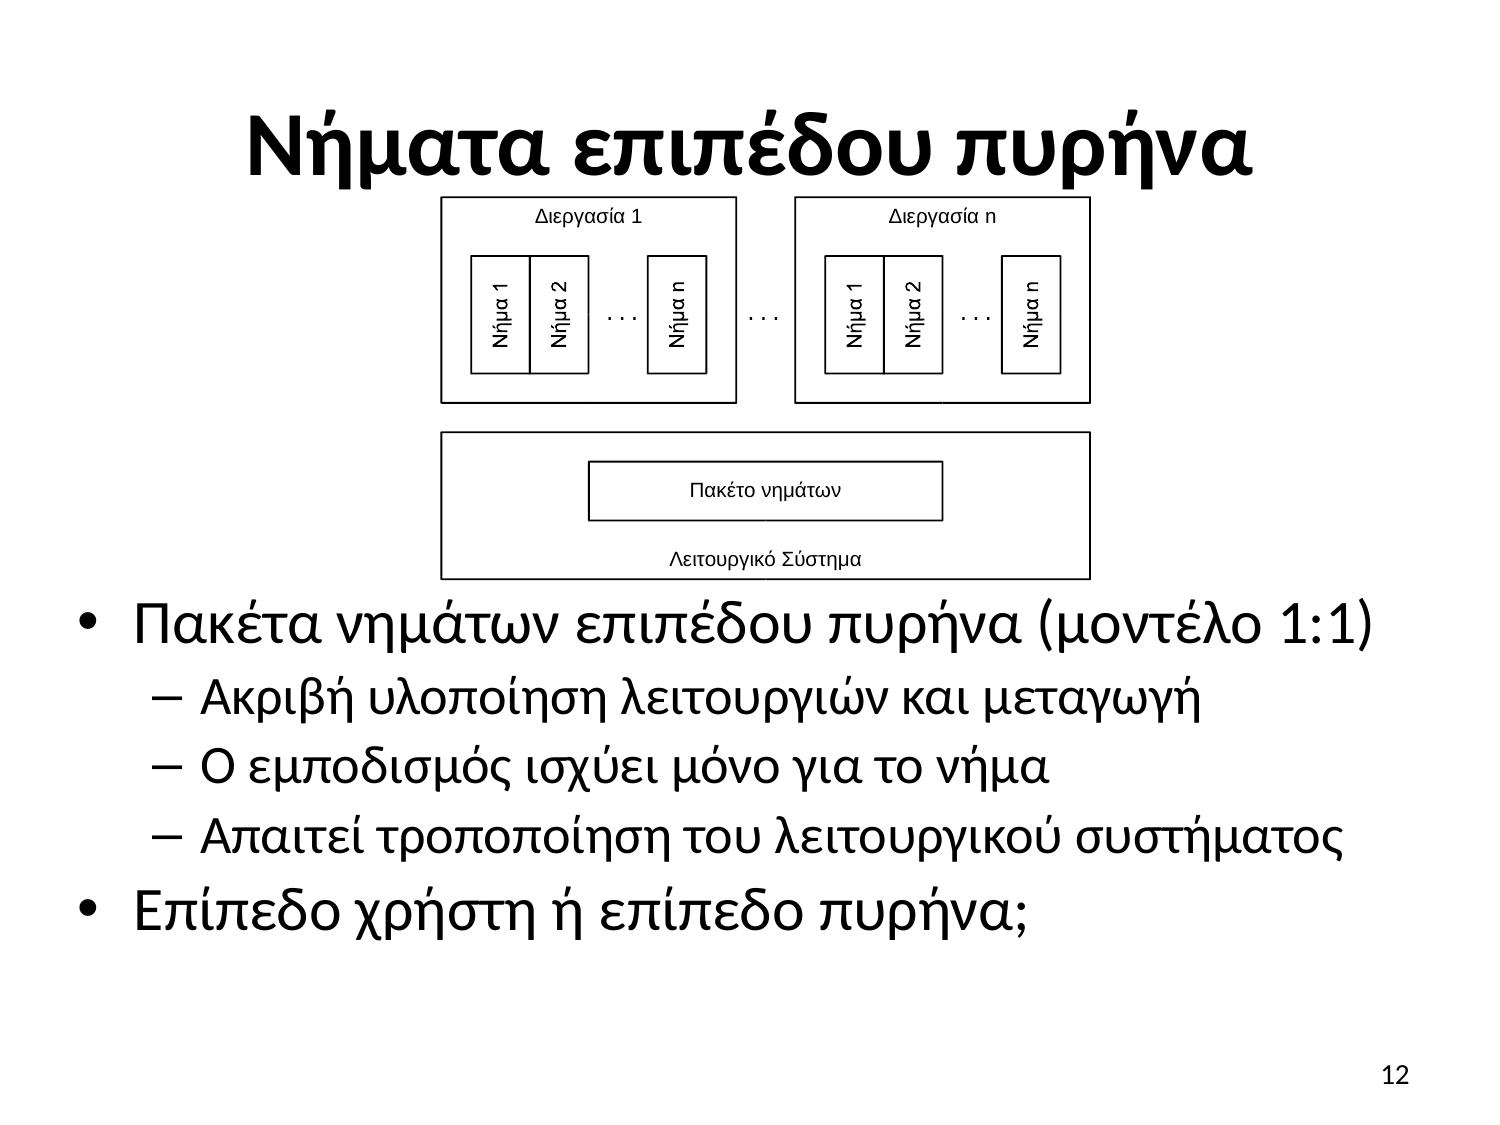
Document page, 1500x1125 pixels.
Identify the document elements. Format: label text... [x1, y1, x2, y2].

slide_number 12 [1074, 1042, 1425, 1103]
title Νήματα επιπέδου πυρήνα [75, 45, 1425, 233]
picture [440, 195, 1093, 583]
list Πακέτα νημάτων επιπέδου πυρήνα (μοντέλο 1:1) Ακριβή υλοποίηση λειτουργιών και μεταγωγή Ο εμποδισμός ισχύει μόνο για το νήμα Απαιτεί τροποποίηση του λειτουργικού συστήματος Επίπεδο χρήστη ή επίπεδο πυρήνα; [62, 582, 1438, 1050]
